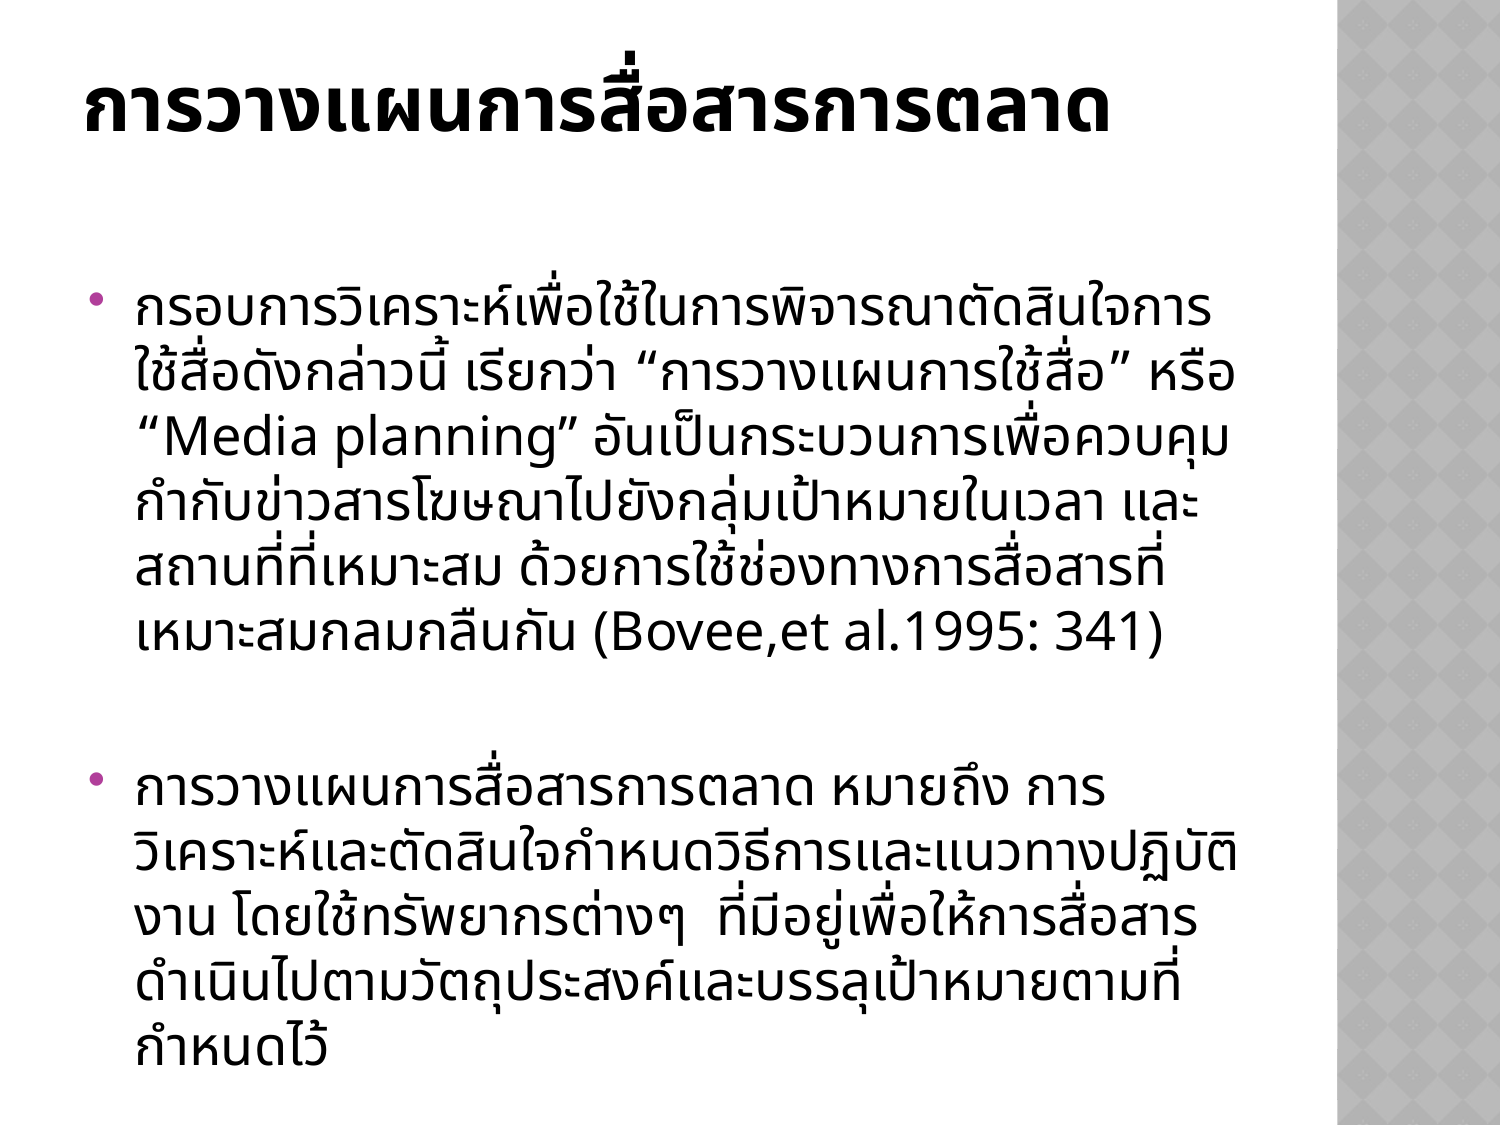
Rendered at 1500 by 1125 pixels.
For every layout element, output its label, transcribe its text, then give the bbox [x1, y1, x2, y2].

list กรอบการวิเคราะห์เพื่อใช้ในการพิจารณาตัดสินใจการใช้สื่อดังกล่าวนี้ เรียกว่า “การวางแผนการใช้สื่อ” หรือ “Media planning” อันเป็นกระบวนการเพื่อควบคุมกำกับข่าวสารโฆษณาไปยังกลุ่มเป้าหมายในเวลา และสถานที่ที่เหมาะสม ด้วยการใช้ช่องทางการสื่อสารที่เหมาะสมกลมกลืนกัน (Bovee,et al.1995: 341) การวางแผนการสื่อสารการตลาด หมายถึง การวิเคราะห์และตัดสินใจกำหนดวิธีการและแนวทางปฏิบัติงาน โดยใช้ทรัพยากรต่างๆ ที่มีอยู่เพื่อให้การสื่อสารดำเนินไปตามวัตถุประสงค์และบรรลุเป้าหมายตามที่กำหนดไว้ [75, 264, 1263, 1059]
title การวางแผนการสื่อสารการตลาด [75, 52, 1263, 240]
